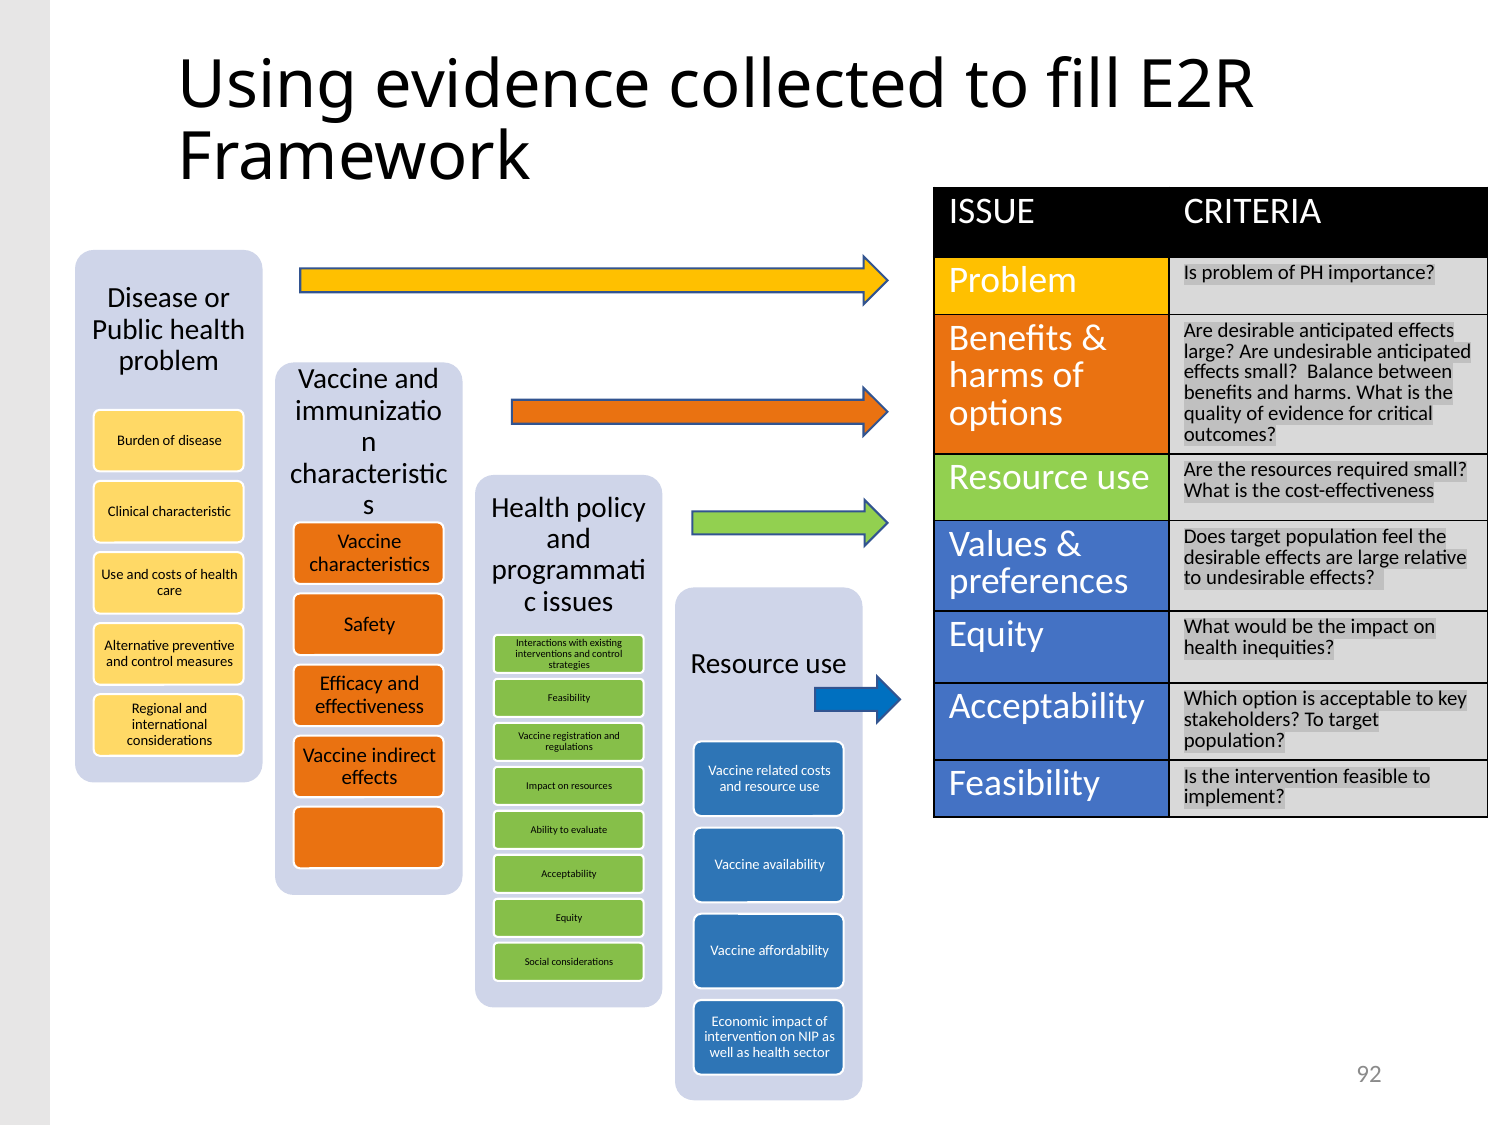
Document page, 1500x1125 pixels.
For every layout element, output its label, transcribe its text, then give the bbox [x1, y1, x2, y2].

table_header CRITERIA [1170, 188, 1487, 256]
table_cell Feasibility [935, 761, 1168, 816]
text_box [474, 474, 663, 1008]
text_box [863, 673, 902, 725]
table_cell Is the intervention feasible to implement? [1170, 761, 1487, 816]
table_cell What would be the impact on health inequities? [1170, 612, 1487, 682]
table_cell Is problem of PH importance? [1170, 258, 1487, 314]
text_box [691, 497, 889, 549]
table_cell Values & preferences [935, 521, 1168, 610]
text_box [74, 249, 263, 783]
table_cell Does target population feel the desirable effects are large relative to undesirable effects? [1170, 521, 1487, 610]
table_header ISSUE [935, 188, 1168, 256]
table_cell Are the resources required small? What is the cost-effectiveness [1170, 455, 1487, 520]
table_cell Problem [935, 258, 1168, 314]
table_cell Resource use [935, 455, 1168, 520]
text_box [674, 587, 863, 1101]
text_box [299, 253, 890, 307]
text_box [510, 385, 889, 439]
table_cell Which option is acceptable to key stakeholders? To target population? [1170, 684, 1487, 759]
table_cell Benefits & harms of options [935, 315, 1168, 453]
title Using evidence collected to fill E2R Framework [162, 12, 1457, 231]
table_cell Are desirable anticipated effects large? Are undesirable anticipated effects small? Balance between benefits and harms. What is the quality of evidence for critical outcomes? [1170, 315, 1487, 453]
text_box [274, 362, 463, 895]
table_cell Acceptability [935, 684, 1168, 759]
table_cell Equity [935, 612, 1168, 682]
slide_number 92 [1059, 1042, 1397, 1103]
